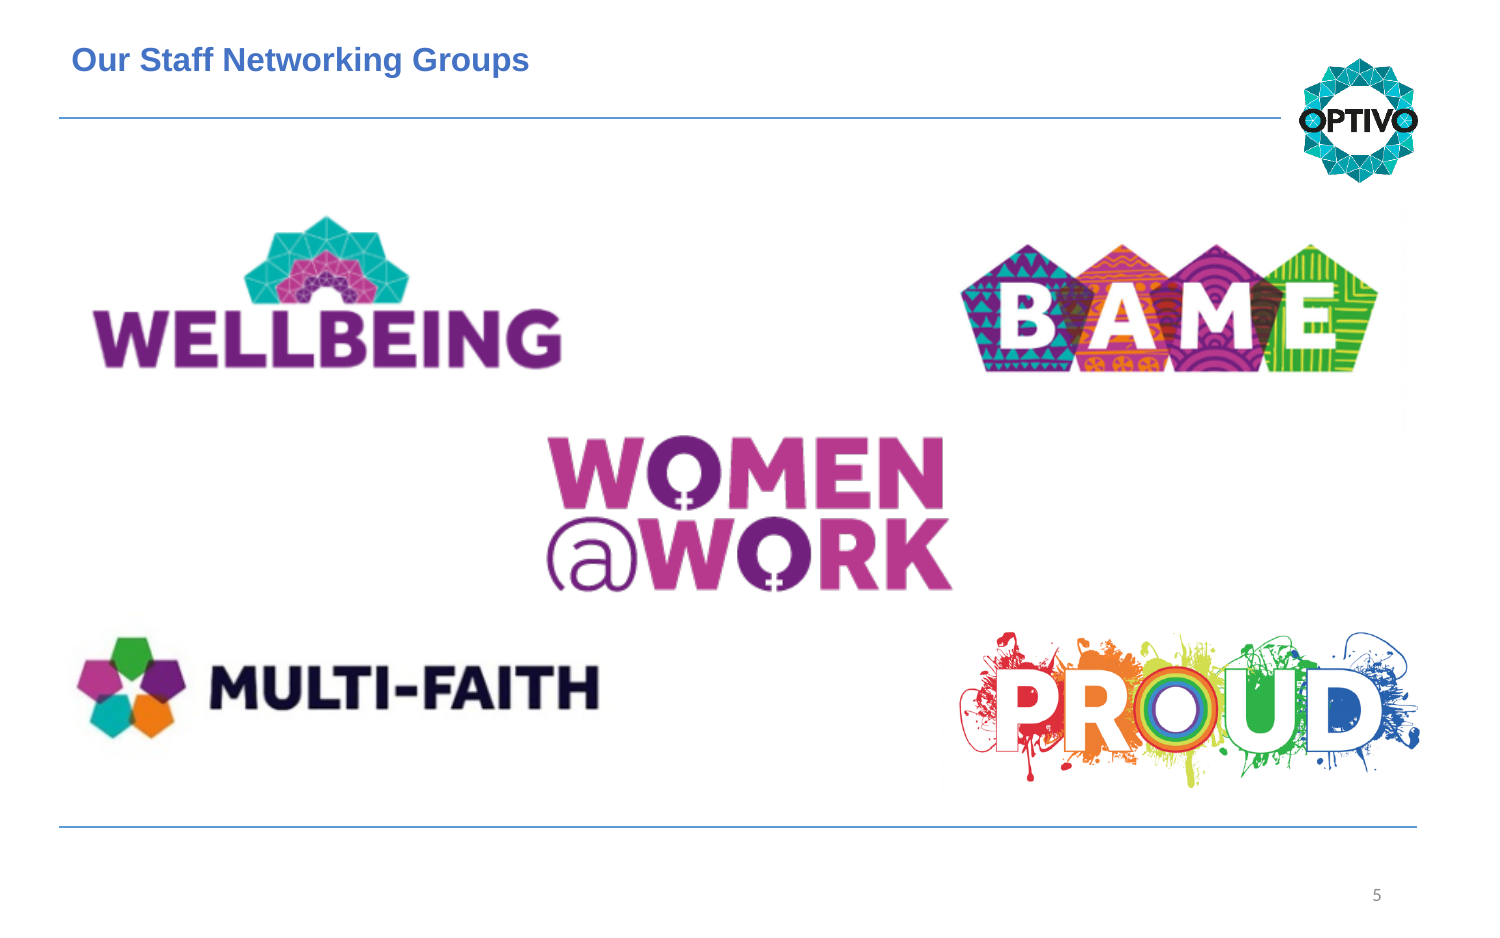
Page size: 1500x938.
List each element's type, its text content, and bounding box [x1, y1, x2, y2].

picture [941, 617, 1428, 799]
picture [1299, 58, 1418, 183]
picture [25, 206, 1407, 793]
picture [56, 153, 612, 391]
slide_number 5 [1059, 868, 1397, 919]
list Our Staff Networking Groups [56, 34, 963, 94]
